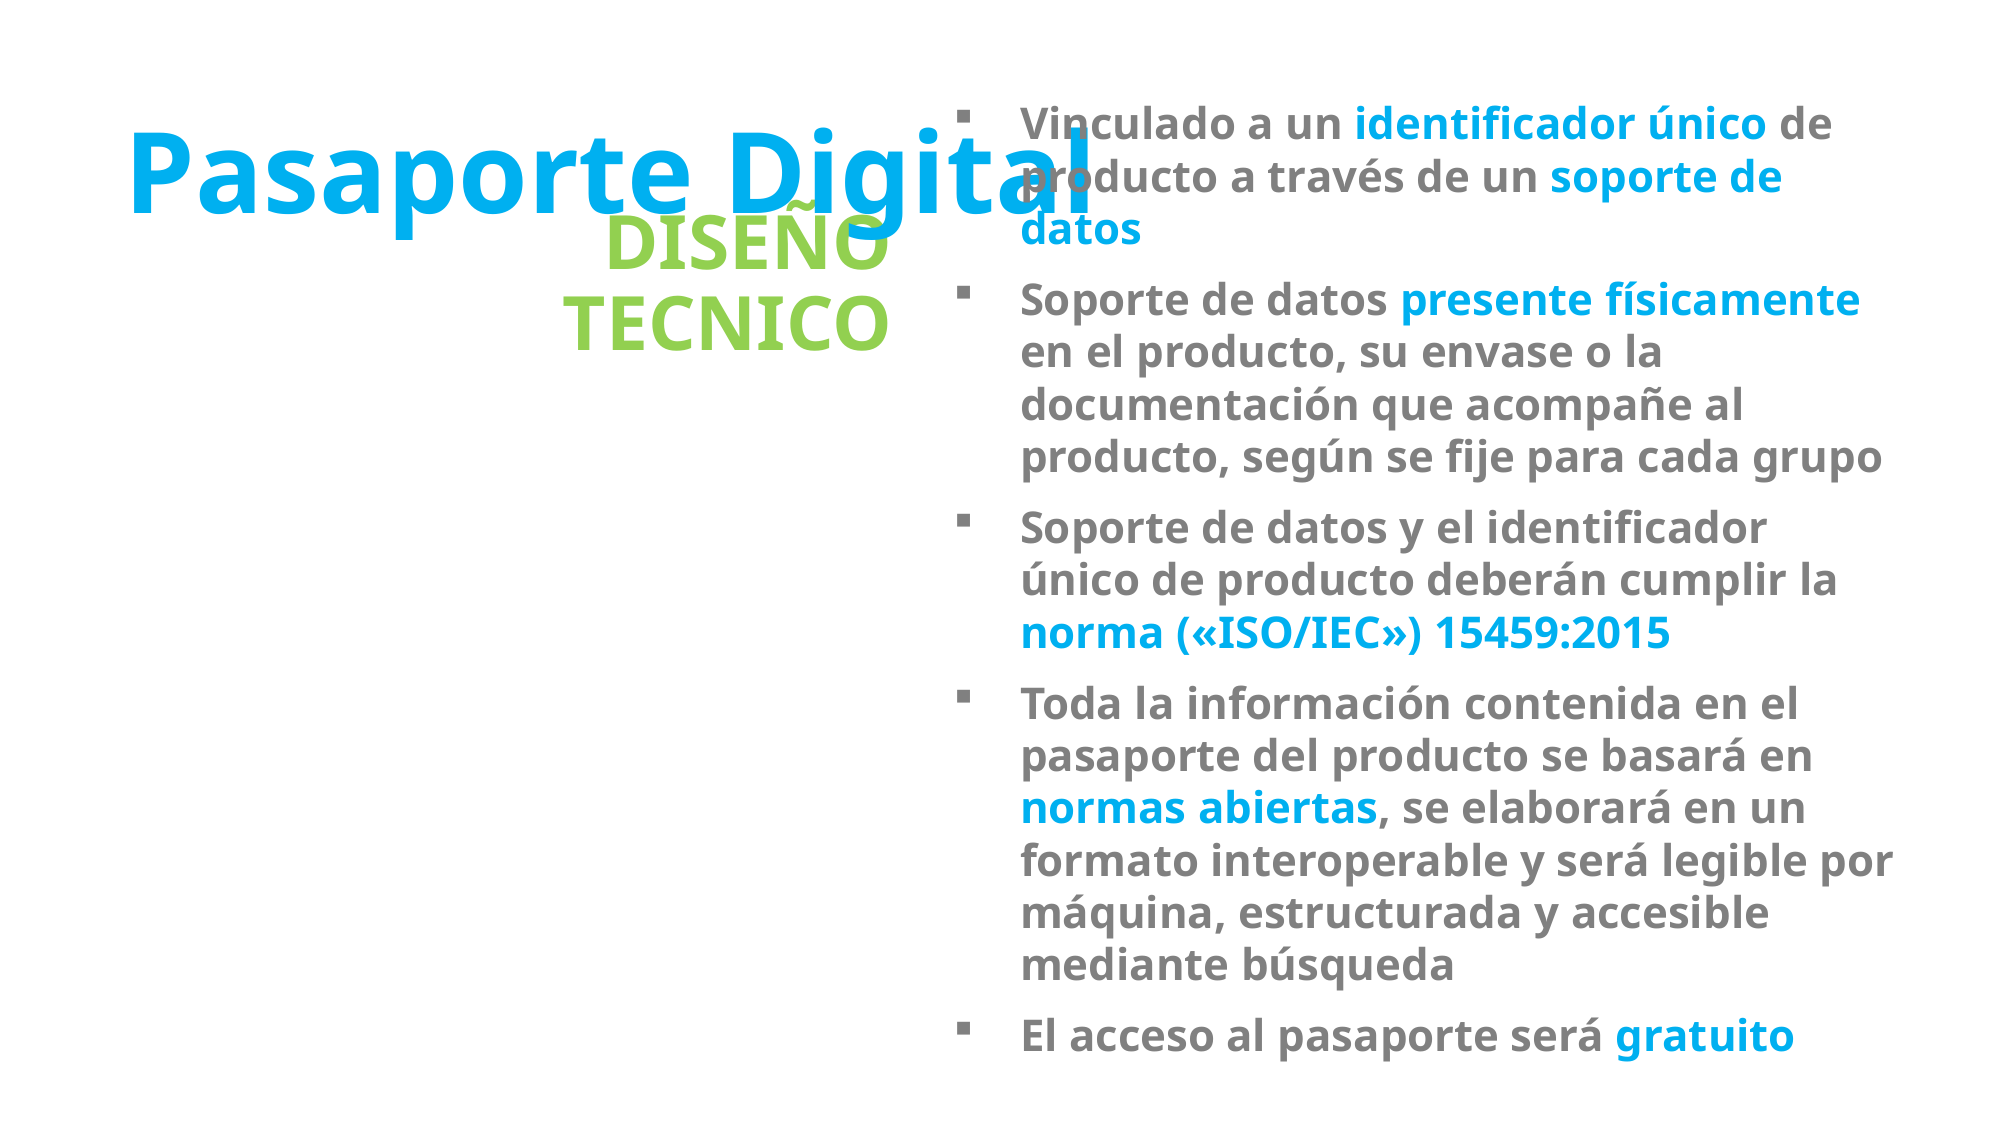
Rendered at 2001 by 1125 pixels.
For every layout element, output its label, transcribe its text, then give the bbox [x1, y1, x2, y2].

text_box DISEÑO TECNICO [310, 265, 841, 395]
text_box Vinculado a un identificador único de producto a través de un soporte de datos Soporte de datos presente físicamente en el producto, su envase o la documentación que acompañe al producto, según se fije para cada grupo Soporte de datos y el identificador único de producto deberán cumplir la norma («ISO/IEC») 15459:2015 Toda la información contenida en el pasaporte del producto se basará en normas abiertas, se elaborará en un formato interoperable y será legible por máquina, estructurada y accesible mediante búsqueda El acceso al pasaporte será gratuito [841, 88, 1912, 1088]
text_box Pasaporte Digital [109, 88, 841, 265]
